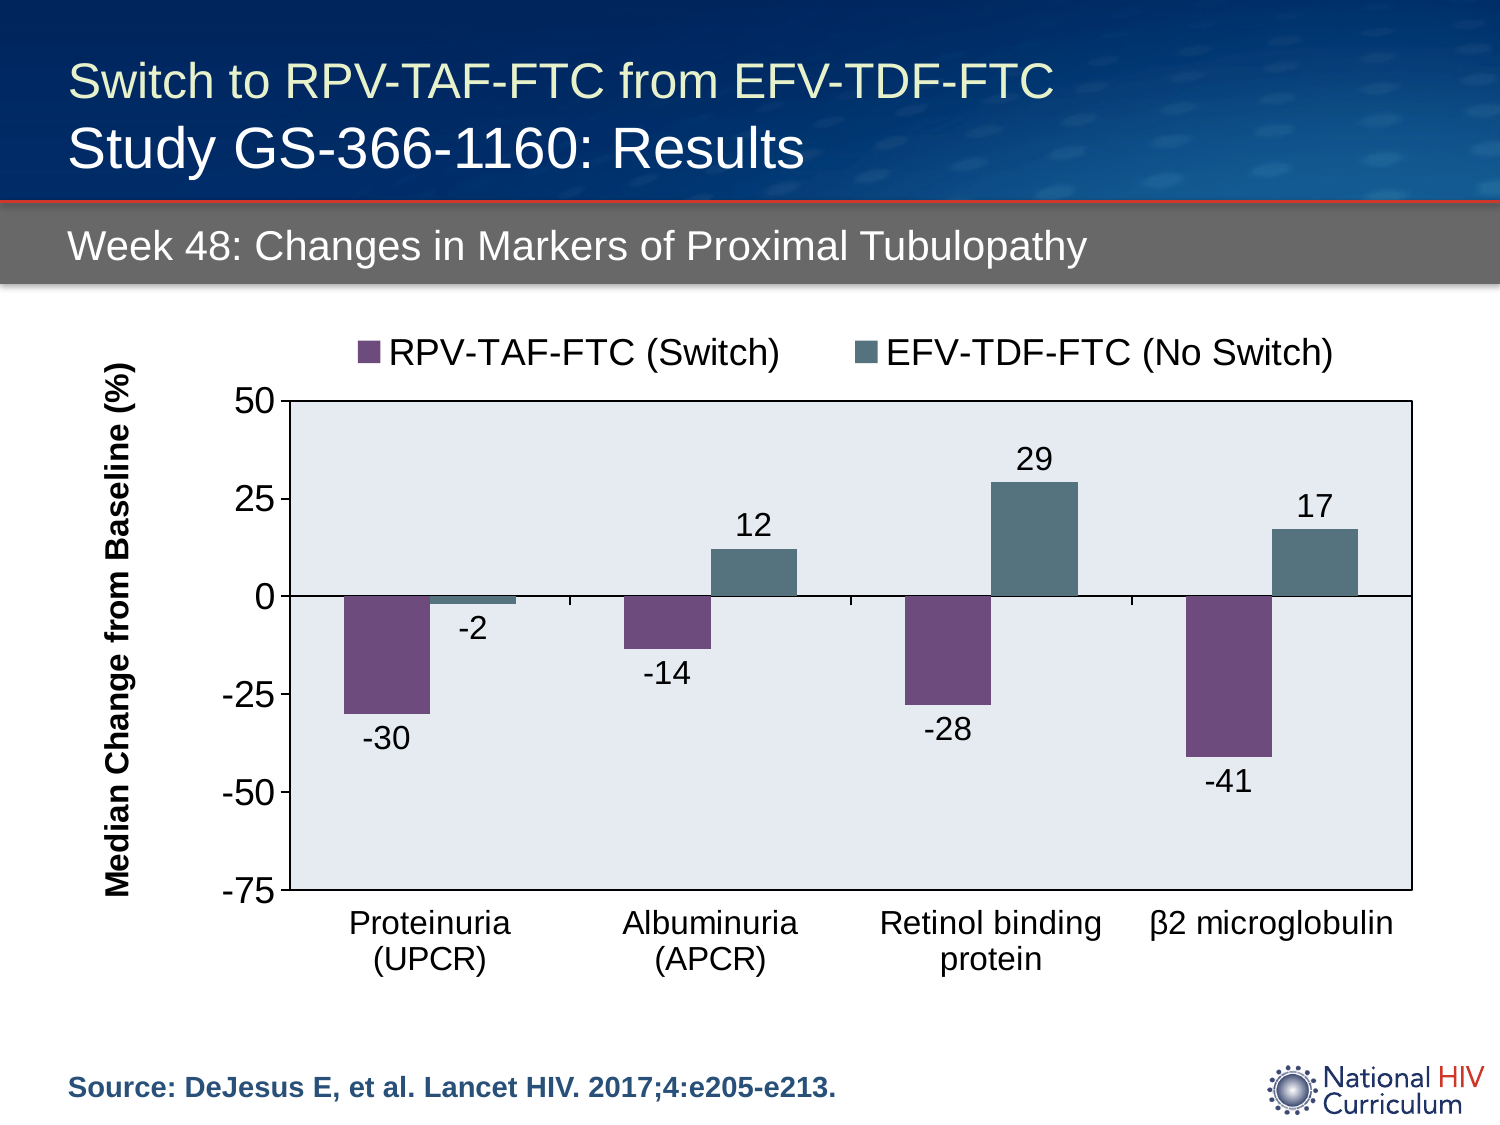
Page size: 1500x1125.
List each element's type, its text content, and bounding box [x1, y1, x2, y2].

list Week 48: Changes in Markers of Proximal Tubulopathy [52, 205, 1448, 281]
chart [73, 312, 1427, 1021]
list Source: DeJesus E, et al. Lancet HIV. 2017;4:e205-e213. [53, 1059, 1261, 1113]
picture [1267, 1065, 1318, 1115]
picture [0, 0, 1500, 200]
title Switch to RPV-TAF-FTC from EFV-TDF-FTC Study GS-366-1160: Results [53, 19, 1447, 199]
